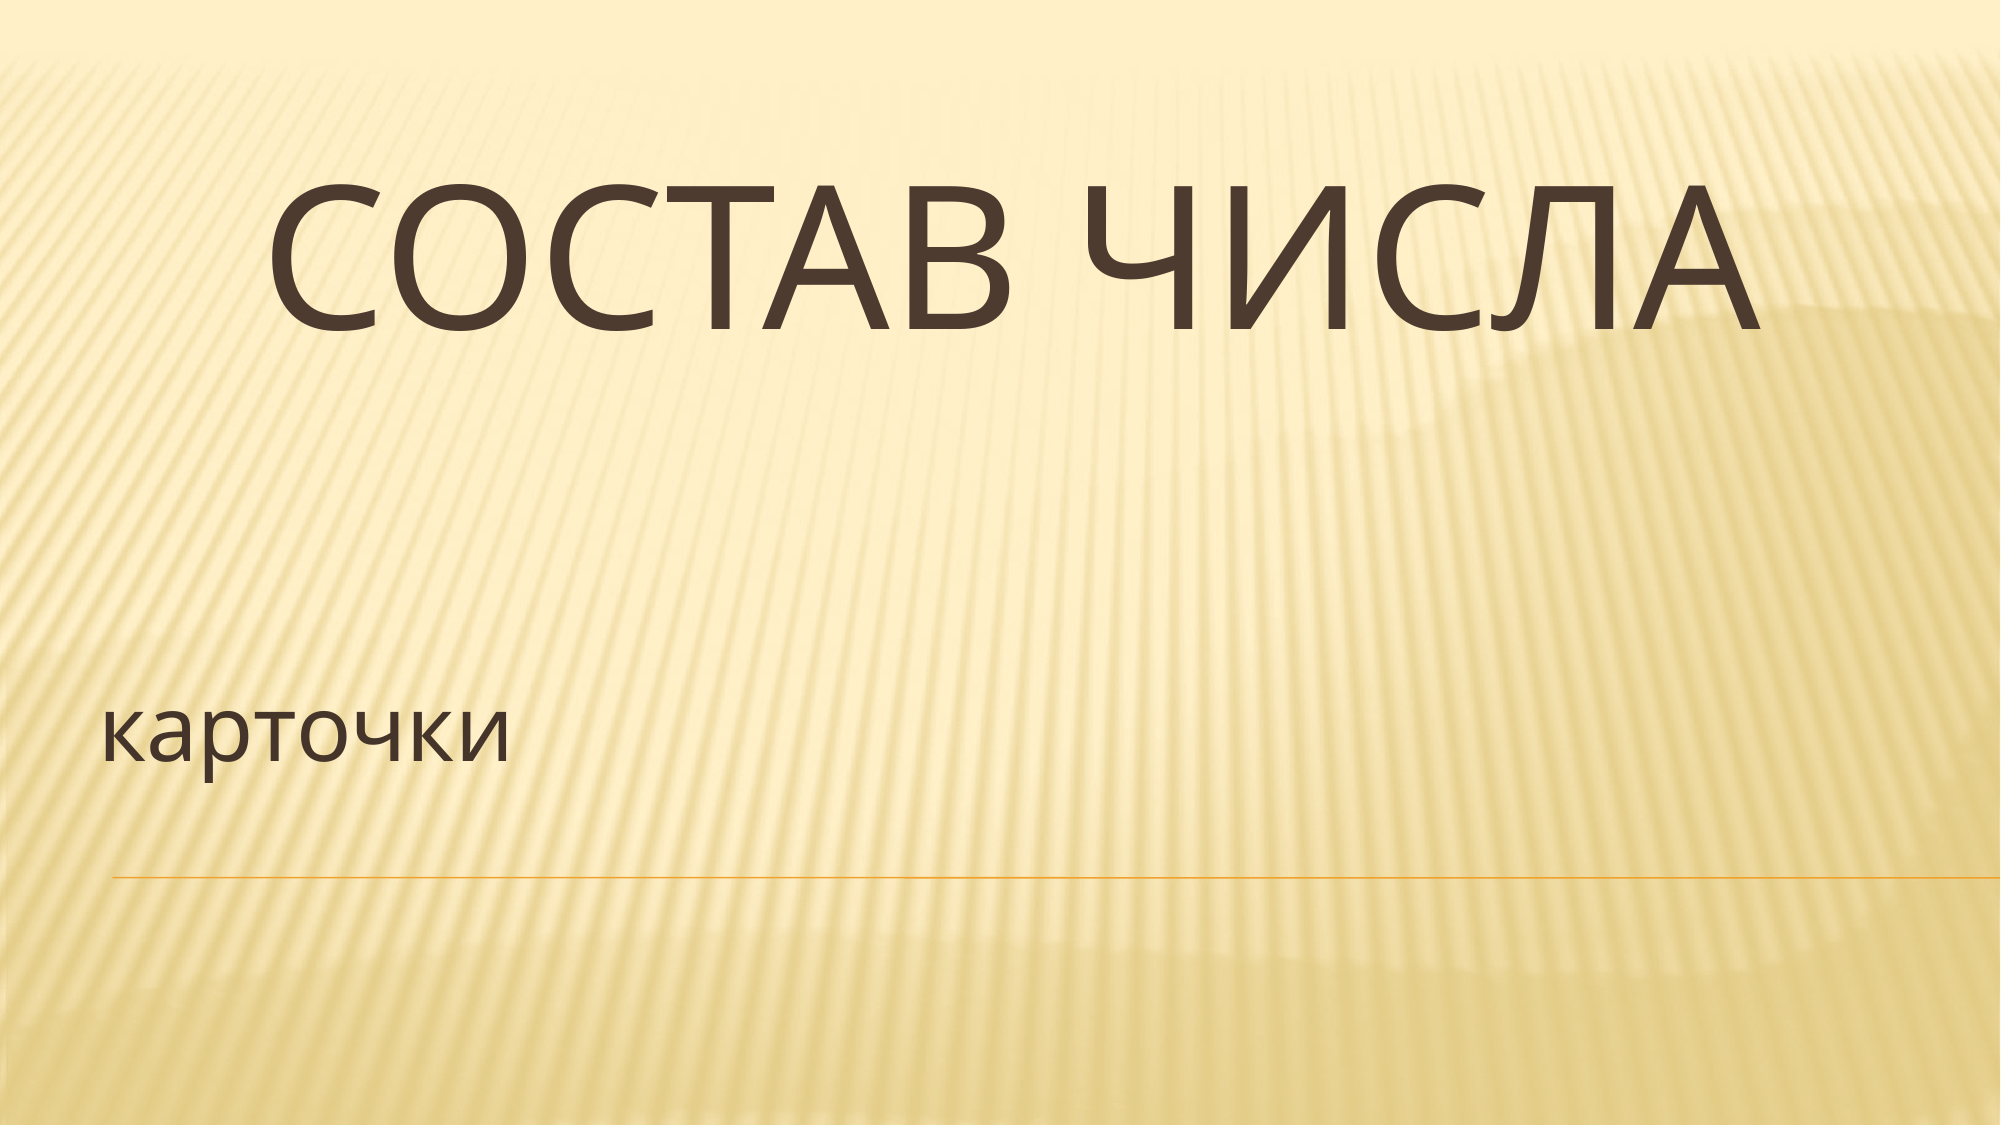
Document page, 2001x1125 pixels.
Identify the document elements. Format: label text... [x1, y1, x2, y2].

subtitle карточки [83, 637, 1934, 788]
title СОСТАВ ЧИСЛА [143, 122, 1878, 610]
